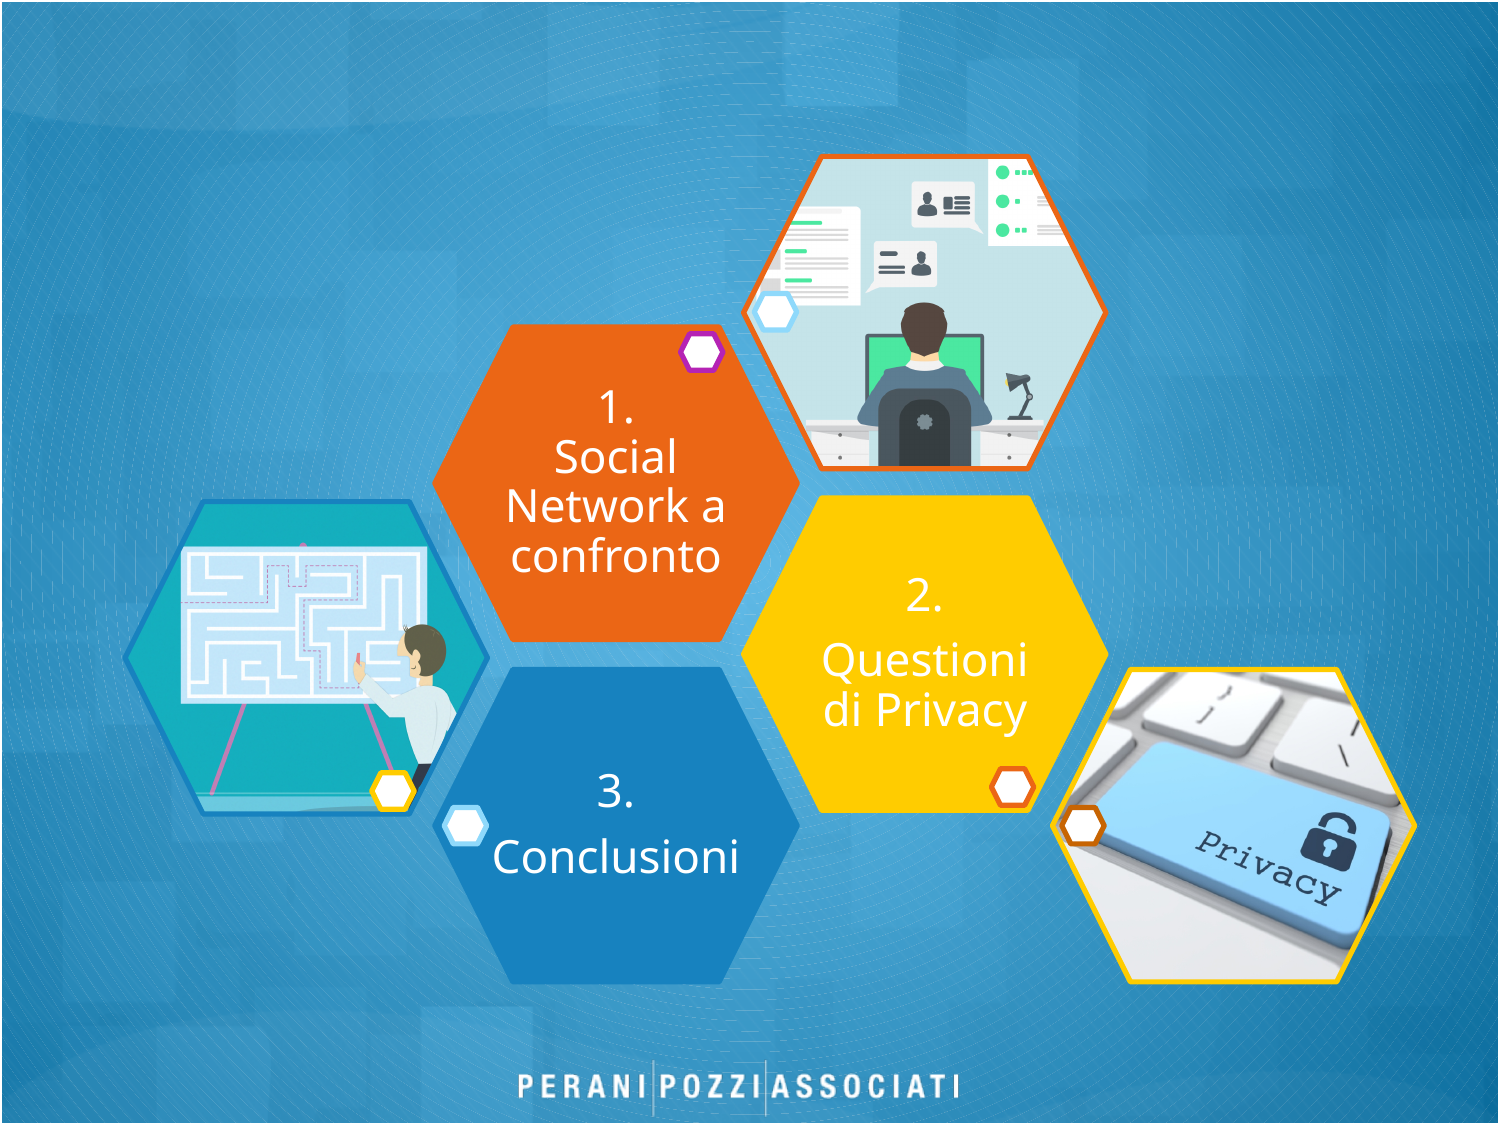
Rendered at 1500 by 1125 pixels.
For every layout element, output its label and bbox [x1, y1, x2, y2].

text_box [124, 96, 1416, 1043]
picture [2, 2, 1498, 1125]
